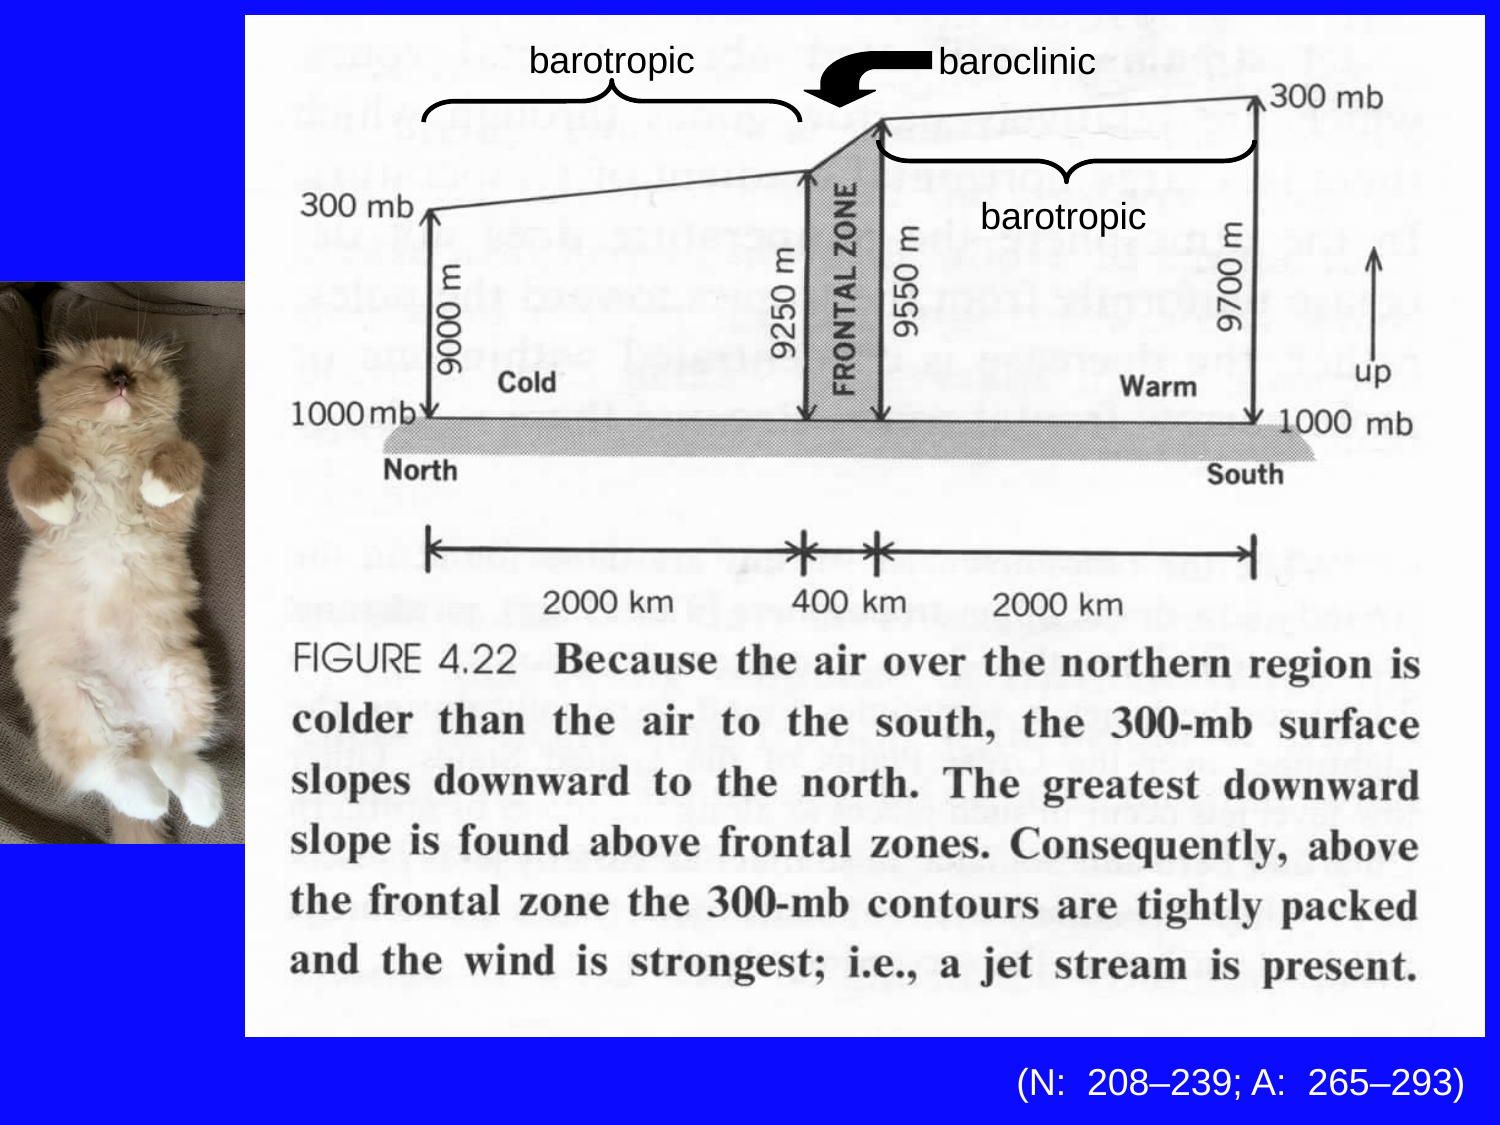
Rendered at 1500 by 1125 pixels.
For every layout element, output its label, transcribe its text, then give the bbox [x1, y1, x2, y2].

text_box (N: 208–239; A: 265–293) [1001, 1050, 1481, 1110]
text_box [244, 15, 1485, 1038]
picture [0, 282, 403, 844]
